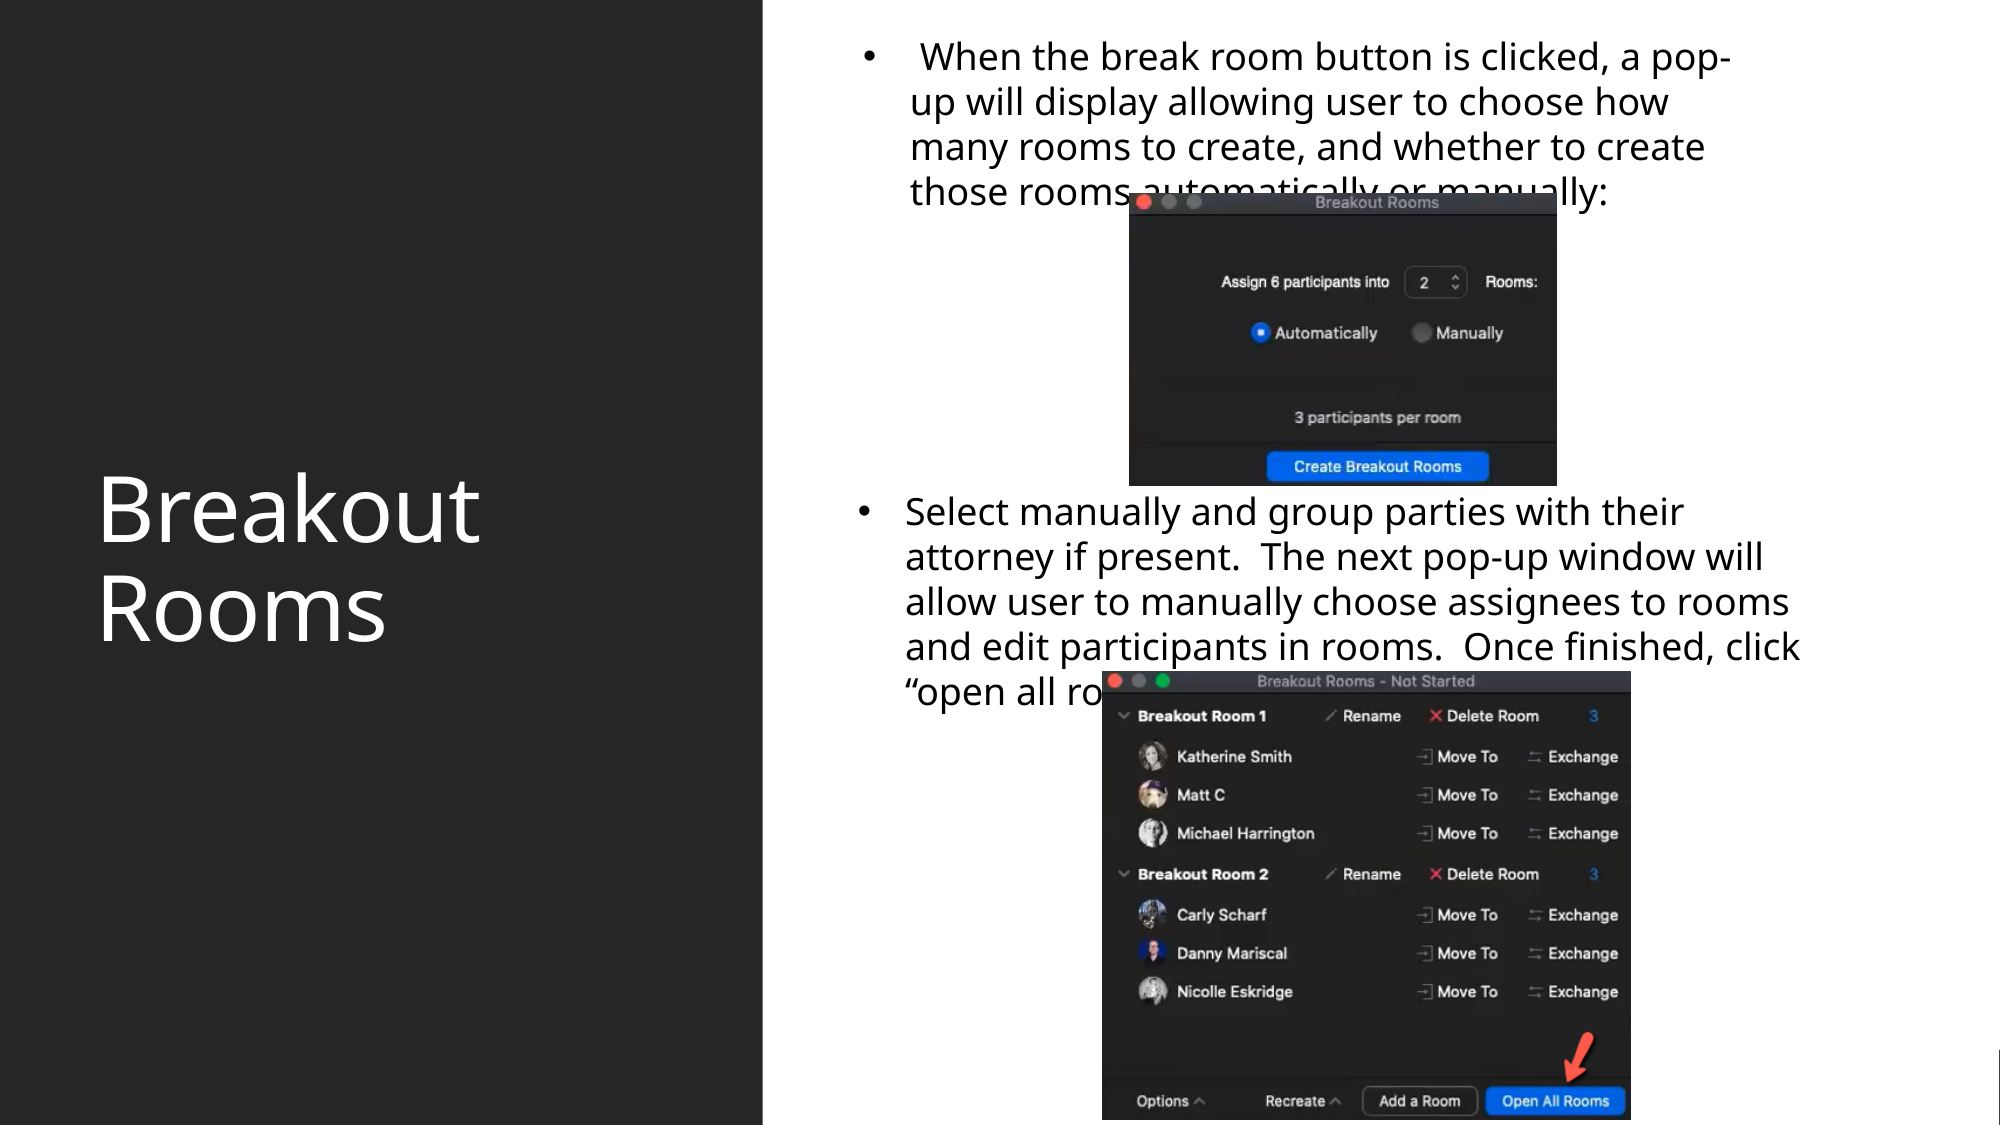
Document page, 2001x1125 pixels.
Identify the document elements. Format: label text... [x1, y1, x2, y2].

text_box [0, 0, 764, 1125]
picture [1129, 192, 1558, 487]
text_box When the break room button is clicked, a pop-up will display allowing user to choose how many rooms to create, and whether to create those rooms automatically or manually: [788, 25, 1760, 237]
text_box Breakout Rooms [80, 99, 679, 1026]
text_box Select manually and group parties with their attorney if present. The next pop-up window will allow user to manually choose assignees to rooms and edit participants in rooms. Once finished, click “open all rooms”. [843, 435, 1844, 721]
picture [1101, 671, 1631, 1120]
text_box [764, 0, 2000, 1125]
